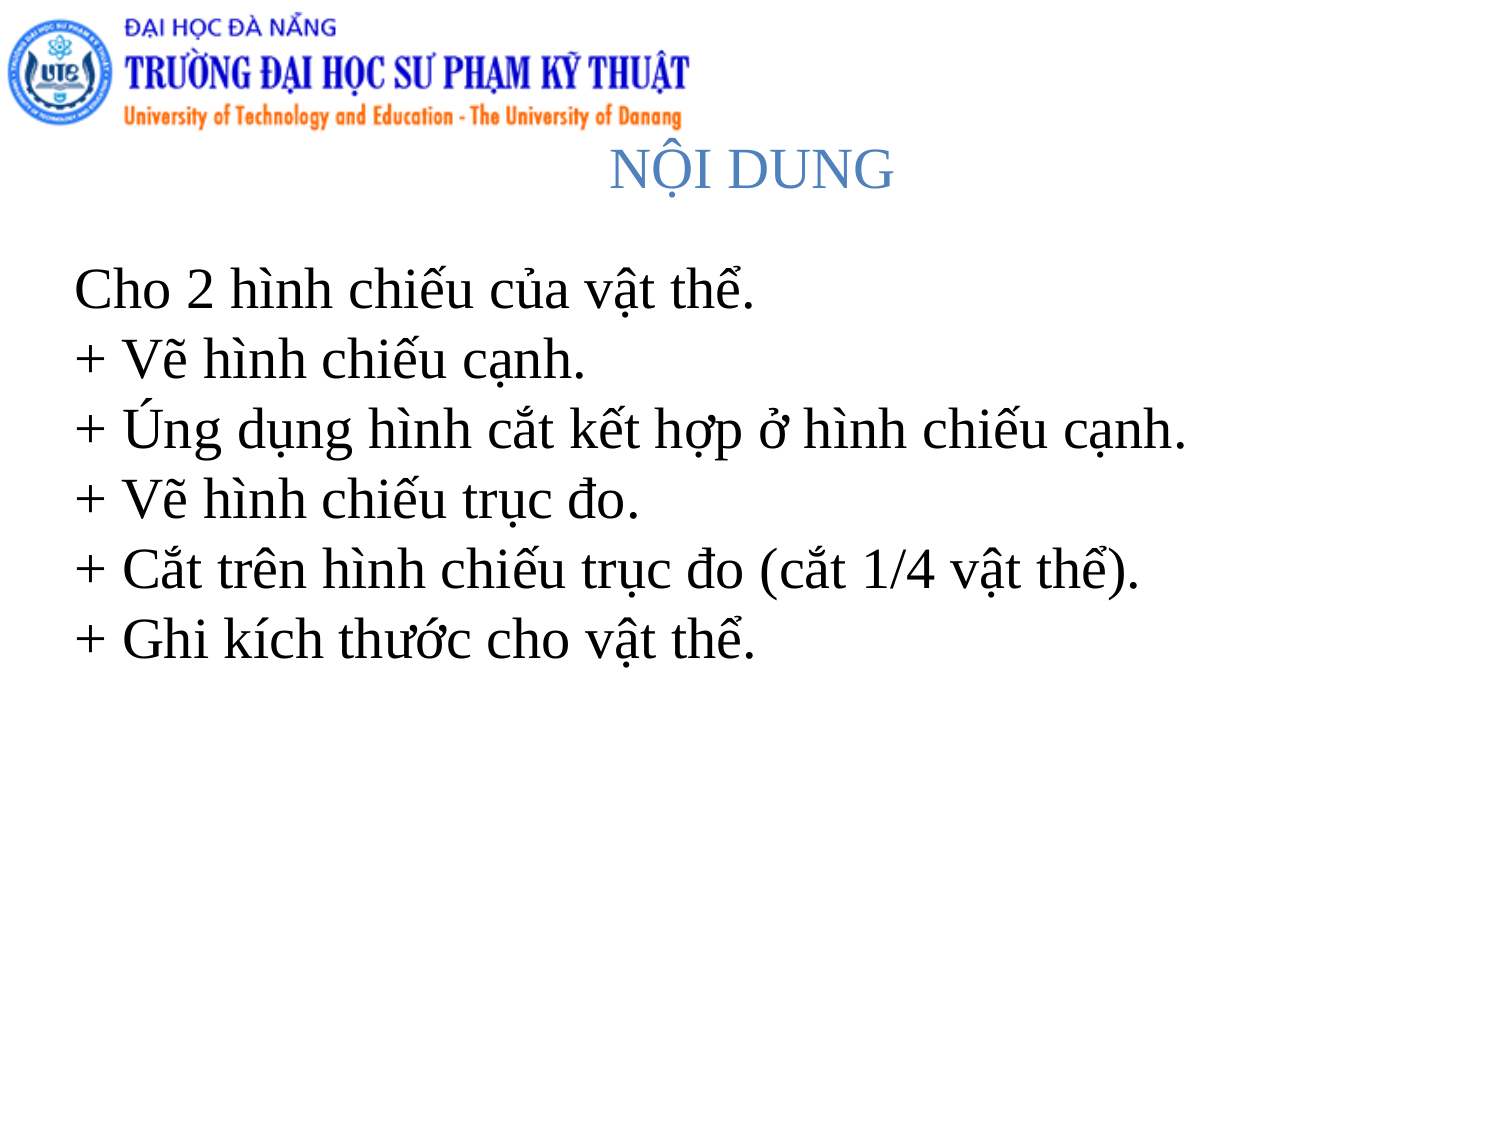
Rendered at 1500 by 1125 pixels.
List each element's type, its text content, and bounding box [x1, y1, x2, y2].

picture [0, 0, 697, 149]
text_box Cho 2 hình chiếu của vật thể. + Vẽ hình chiếu cạnh. + Úng dụng hình cắt kết hợp ở hình chiếu cạnh. + Vẽ hình chiếu trục đo. + Cắt trên hình chiếu trục đo (cắt 1/4 vật thể). + Ghi kích thước cho vật thể. [59, 243, 1410, 678]
text_box NỘI DUNG [59, 122, 1446, 208]
